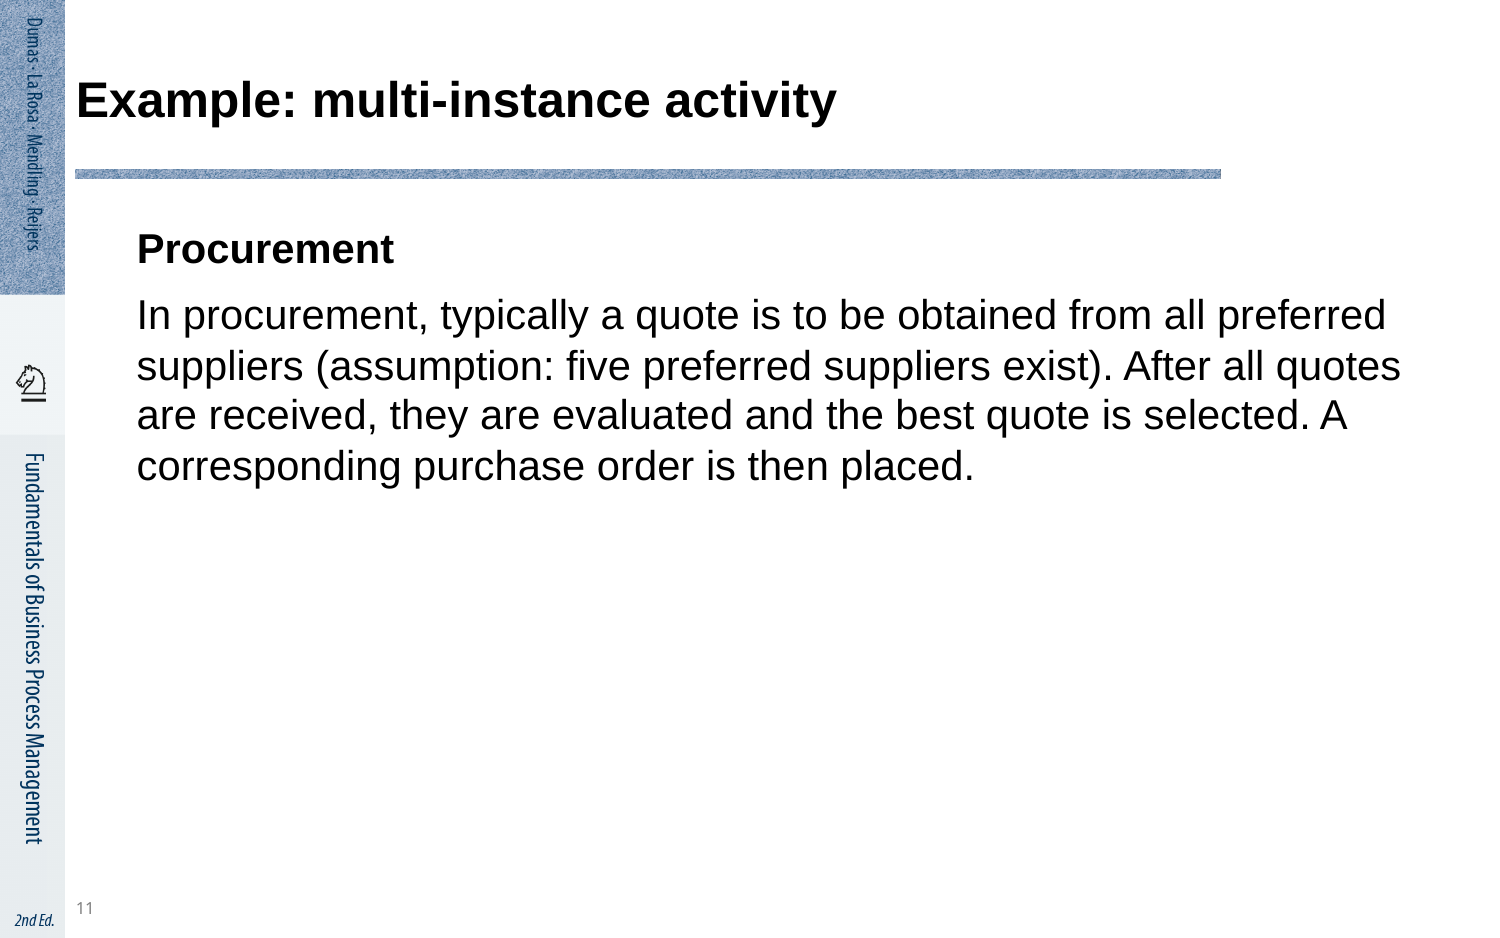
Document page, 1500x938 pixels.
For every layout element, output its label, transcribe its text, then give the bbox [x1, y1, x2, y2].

picture [75, 169, 1221, 179]
slide_number 11 [75, 887, 223, 931]
list In procurement, typically a quote is to be obtained from all preferred suppliers (assumption: five preferred suppliers exist). After all quotes are received, they are evaluated and the best quote is selected. A corresponding purchase order is then placed. [92, 280, 1453, 800]
text_box Procurement [122, 214, 410, 280]
picture [0, 0, 65, 938]
title Example: multi-instance activity [75, 22, 1198, 172]
